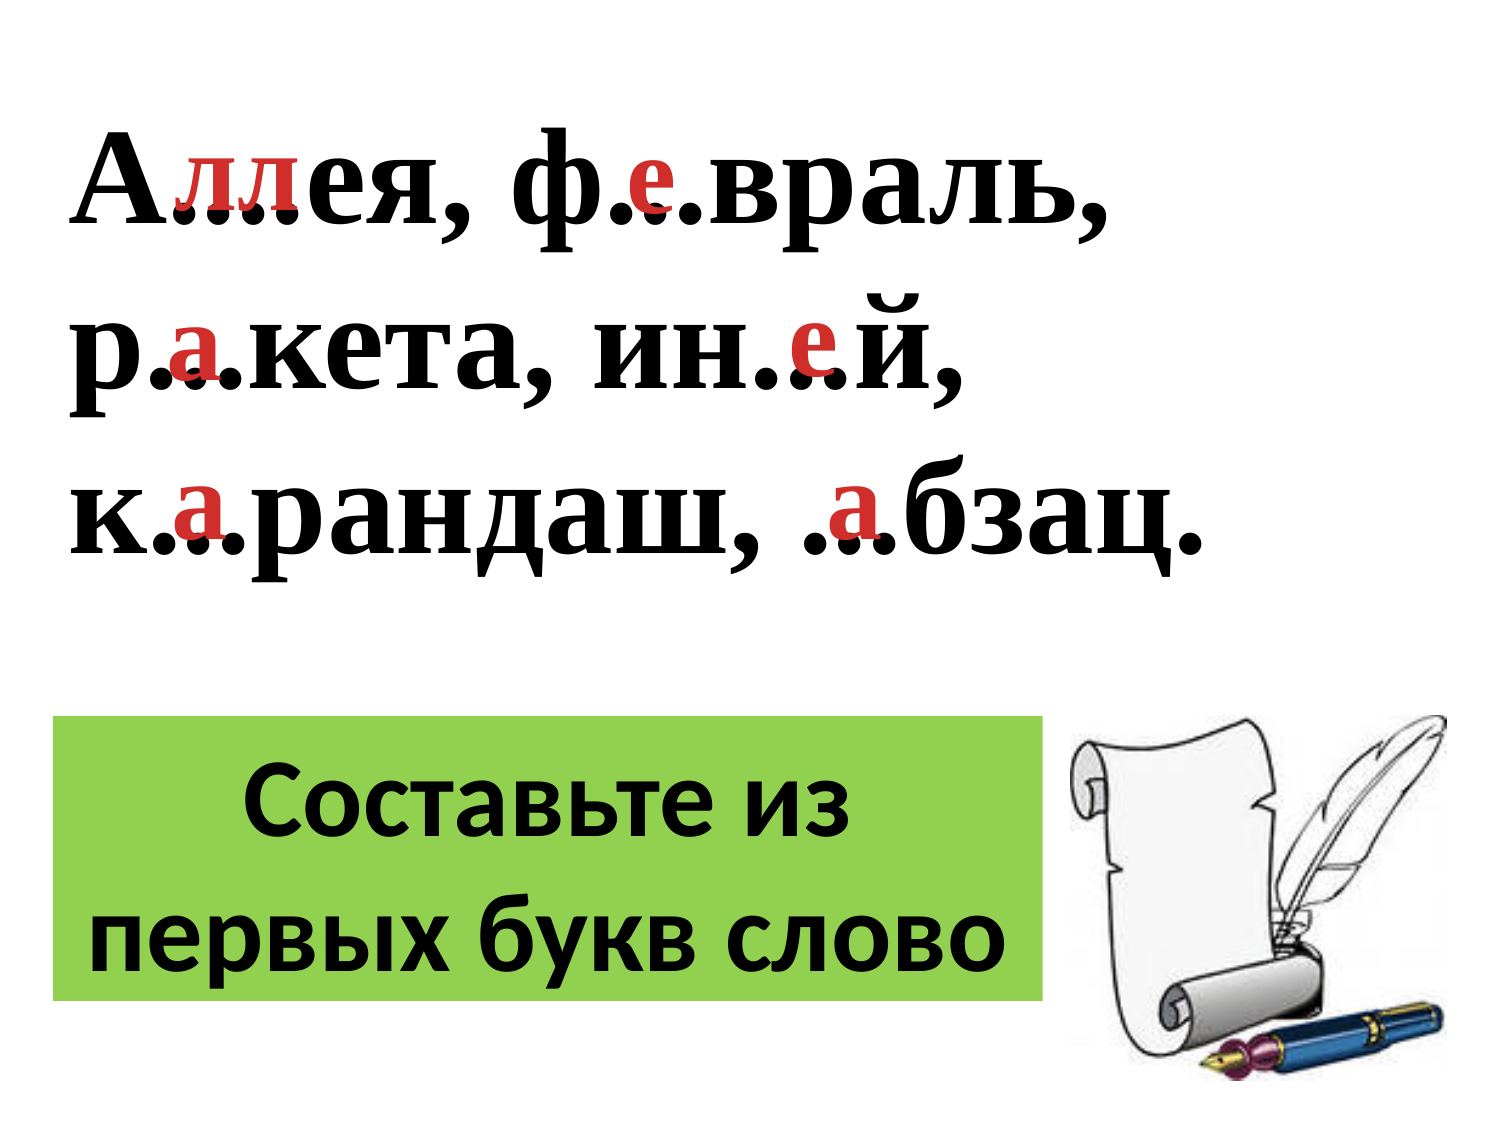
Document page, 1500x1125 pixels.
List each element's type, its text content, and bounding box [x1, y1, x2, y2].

text_box а [151, 259, 238, 410]
text_box лл [159, 89, 317, 240]
text_box е [611, 94, 692, 244]
text_box А....ея, ф...враль, р...кета, ин...й, к...рандаш, ...бзац. [53, 78, 1447, 588]
text_box а [156, 419, 243, 570]
text_box е [773, 256, 855, 407]
picture [1070, 715, 1448, 1081]
text_box Составьте из первых букв слово [53, 715, 1043, 1001]
text_box а [811, 419, 898, 570]
